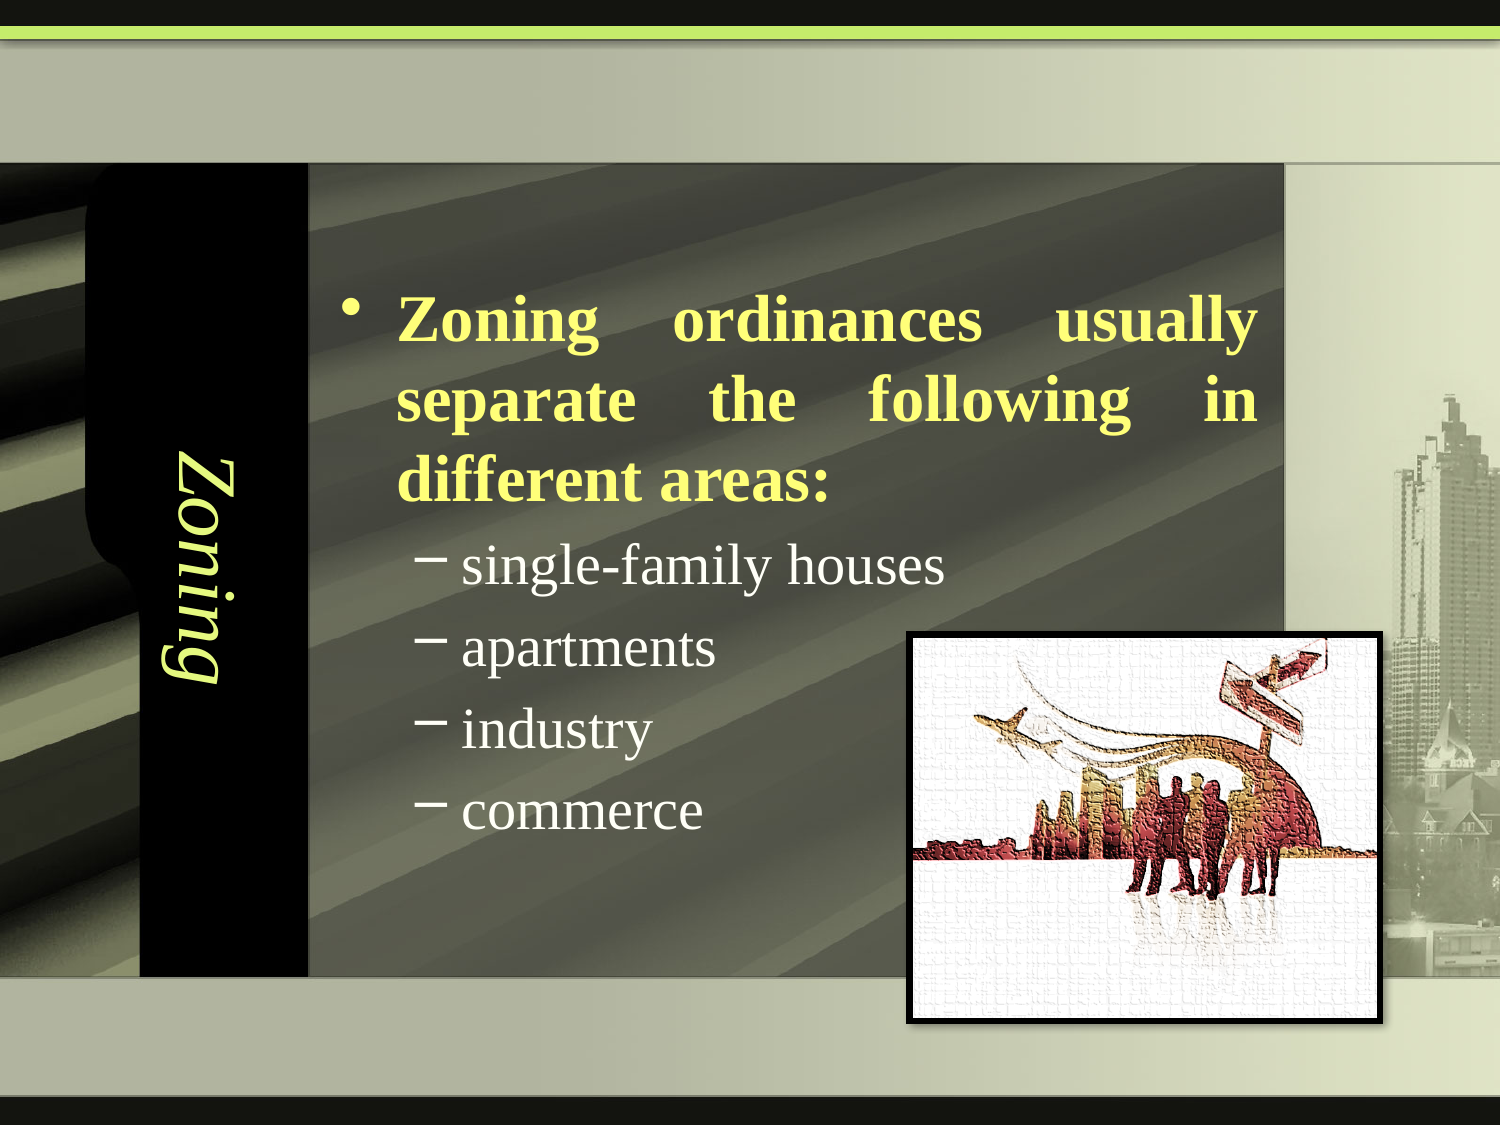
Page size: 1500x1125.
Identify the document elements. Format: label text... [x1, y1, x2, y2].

title Zoning [124, 162, 301, 976]
picture [0, 0, 1500, 1125]
list Zoning ordinances usually separate the following in different areas: single-family houses apartments industry commerce [324, 187, 1276, 963]
